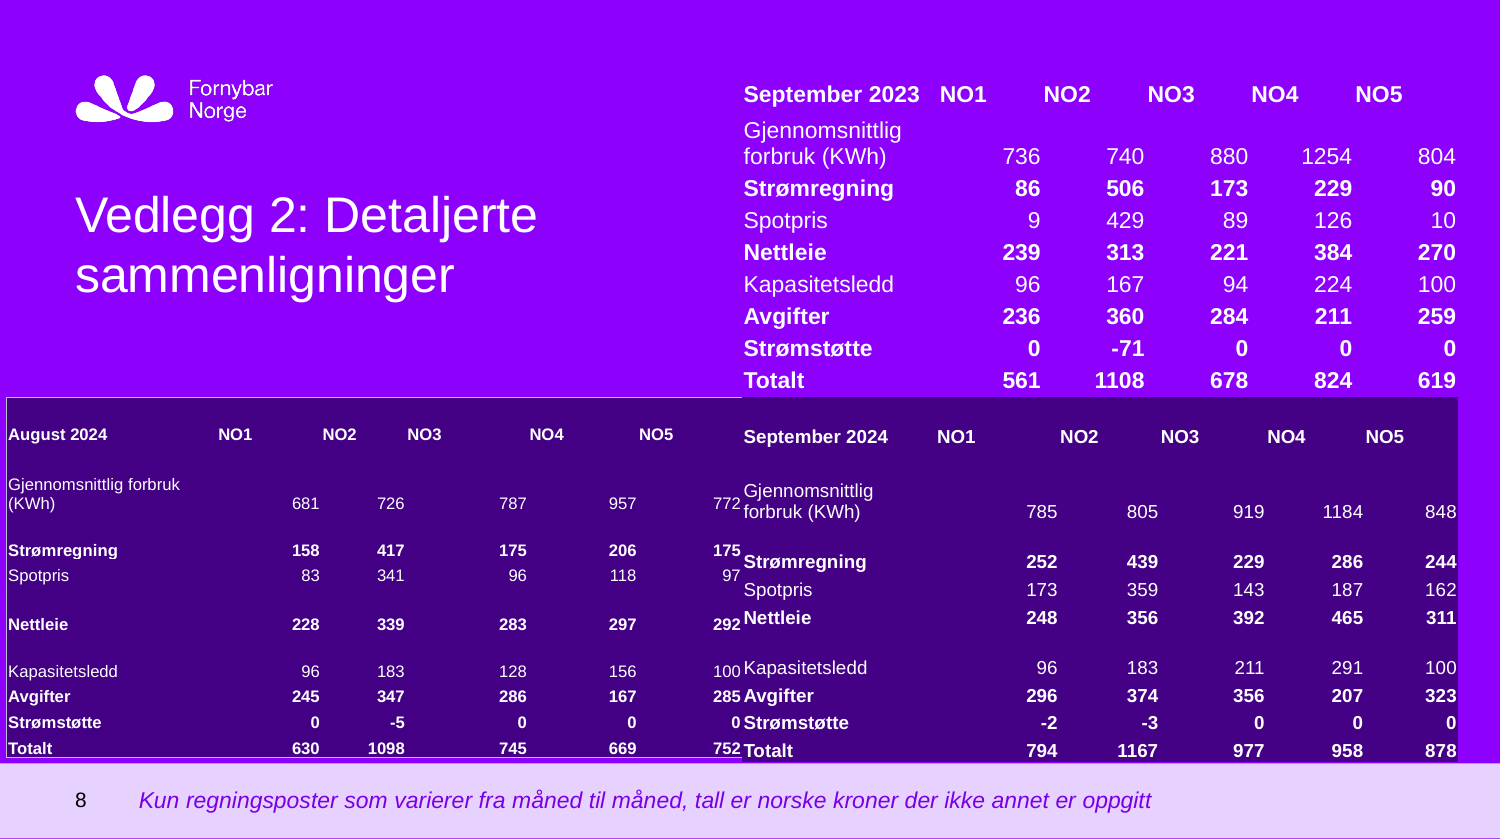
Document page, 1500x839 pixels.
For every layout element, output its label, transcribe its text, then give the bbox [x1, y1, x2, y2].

table_cell 207 [1266, 678, 1364, 706]
table_cell 1184 [1266, 448, 1364, 522]
table_cell Nettleie [742, 233, 938, 265]
table_cell Gjennomsnittlig forbruk (KWh) [742, 107, 938, 169]
table_cell -5 [321, 706, 406, 732]
table_cell 96 [936, 628, 1059, 678]
table_cell 156 [528, 634, 638, 681]
table_cell 296 [936, 678, 1059, 706]
table_cell 0 [938, 329, 1042, 361]
table_cell 270 [1354, 233, 1458, 265]
table_cell 681 [217, 444, 321, 513]
table_cell 0 [1266, 706, 1364, 734]
text_box Kun regningsposter som varierer fra måned til måned, tall er norske kroner der ikke annet er oppgitt [123, 778, 1478, 821]
table_cell 9 [938, 201, 1042, 233]
table_cell Avgifter [7, 681, 217, 706]
table_cell 211 [1250, 297, 1354, 329]
table_cell 126 [1250, 201, 1354, 233]
table_cell 90 [1354, 169, 1458, 201]
table_cell 958 [1266, 734, 1364, 762]
table_cell 206 [528, 513, 638, 559]
table_cell 1108 [1042, 361, 1146, 393]
table_cell 228 [217, 585, 321, 634]
table_cell 678 [1146, 361, 1250, 393]
table_cell 236 [938, 297, 1042, 329]
table_cell 1254 [1250, 107, 1354, 169]
table_cell 1167 [1059, 734, 1160, 762]
table_cell 224 [1250, 265, 1354, 297]
table_cell 878 [1364, 734, 1458, 762]
slide_number 8 [75, 786, 123, 813]
table_cell 183 [321, 634, 406, 681]
table_cell Strømregning [7, 513, 217, 559]
table_cell 1098 [321, 732, 406, 757]
table_cell 417 [321, 513, 406, 559]
table_cell 94 [1146, 265, 1250, 297]
table_cell 211 [1160, 628, 1266, 678]
table_header NO5 [1354, 45, 1458, 107]
table_cell 740 [1042, 107, 1146, 169]
table_header September 2024 [742, 397, 936, 448]
table_cell 248 [936, 600, 1059, 628]
table_cell 229 [1250, 169, 1354, 201]
table_cell 143 [1160, 573, 1266, 600]
table_cell 10 [1354, 201, 1458, 233]
table_cell 787 [406, 444, 528, 513]
table_cell 173 [1146, 169, 1250, 201]
table_header NO1 [217, 398, 321, 444]
table_cell 96 [406, 559, 528, 585]
table_cell 465 [1266, 600, 1364, 628]
table_cell 0 [1364, 706, 1458, 734]
table_cell 384 [1250, 233, 1354, 265]
table_header NO4 [1266, 397, 1364, 448]
table_cell 244 [1364, 522, 1458, 573]
table_cell Totalt [742, 361, 938, 393]
table_cell 977 [1160, 734, 1266, 762]
table_cell Kapasitetsledd [7, 634, 217, 681]
table_cell 229 [1160, 522, 1266, 573]
table_cell 0 [1354, 329, 1458, 361]
table_cell 167 [528, 681, 638, 706]
table_cell Spotpris [7, 559, 217, 585]
table_cell 221 [1146, 233, 1250, 265]
table_cell 0 [217, 706, 321, 732]
table_cell 96 [217, 634, 321, 681]
table_cell 341 [321, 559, 406, 585]
table_cell Avgifter [742, 678, 936, 706]
table_cell 0 [638, 706, 742, 732]
table_cell Spotpris [742, 573, 936, 600]
table_cell Strømstøtte [7, 706, 217, 732]
table_cell 880 [1146, 107, 1250, 169]
table_cell 726 [321, 444, 406, 513]
table_cell 313 [1042, 233, 1146, 265]
table_cell Strømregning [742, 169, 938, 201]
table_cell 785 [936, 448, 1059, 522]
table_cell Gjennomsnittlig forbruk (KWh) [742, 448, 936, 522]
table_cell 187 [1266, 573, 1364, 600]
table_cell 285 [638, 681, 742, 706]
table_cell 736 [938, 107, 1042, 169]
table_cell 128 [406, 634, 528, 681]
table_cell -3 [1059, 706, 1160, 734]
table_header NO2 [321, 398, 406, 444]
table_cell 619 [1354, 361, 1458, 393]
table_cell 83 [217, 559, 321, 585]
table_cell 100 [1354, 265, 1458, 297]
table_header NO1 [938, 45, 1042, 107]
table_cell Kapasitetsledd [742, 628, 936, 678]
table_cell 772 [638, 444, 742, 513]
table_header NO2 [1042, 45, 1146, 107]
table_cell 919 [1160, 448, 1266, 522]
table_cell 752 [638, 732, 742, 757]
table_cell 0 [528, 706, 638, 732]
table_cell 167 [1042, 265, 1146, 297]
table_cell 86 [938, 169, 1042, 201]
table_cell 292 [638, 585, 742, 634]
table_cell Strømstøtte [742, 706, 936, 734]
table_cell 323 [1364, 678, 1458, 706]
table_cell Nettleie [7, 585, 217, 634]
table_cell Strømregning [742, 522, 936, 573]
picture [75, 75, 273, 123]
table_cell 0 [1160, 706, 1266, 734]
table_cell 297 [528, 585, 638, 634]
table_cell 0 [1250, 329, 1354, 361]
table_cell 311 [1364, 600, 1458, 628]
table_cell 245 [217, 681, 321, 706]
table_cell Strømstøtte [742, 329, 938, 361]
table_cell 175 [638, 513, 742, 559]
table_cell 359 [1059, 573, 1160, 600]
table_cell 286 [1266, 522, 1364, 573]
table_cell 669 [528, 732, 638, 757]
table_cell 439 [1059, 522, 1160, 573]
table_cell -71 [1042, 329, 1146, 361]
table_header September 2023 [742, 45, 938, 107]
table_cell 284 [1146, 297, 1250, 329]
table_header NO2 [1059, 397, 1160, 448]
table_cell 356 [1059, 600, 1160, 628]
table_cell 183 [1059, 628, 1160, 678]
table_cell 173 [936, 573, 1059, 600]
table_cell 89 [1146, 201, 1250, 233]
table_cell 824 [1250, 361, 1354, 393]
table_cell 374 [1059, 678, 1160, 706]
table_header NO3 [1146, 45, 1250, 107]
table_cell 848 [1364, 448, 1458, 522]
table_cell 794 [936, 734, 1059, 762]
table_cell 0 [406, 706, 528, 732]
table_cell 392 [1160, 600, 1266, 628]
table_cell 96 [938, 265, 1042, 297]
table_cell 0 [1146, 329, 1250, 361]
table_cell 97 [638, 559, 742, 585]
title Vedlegg 2: Detaljerte sammenligninger [75, 182, 683, 292]
table_cell Avgifter [742, 297, 938, 329]
table_header NO1 [936, 397, 1059, 448]
table_cell 291 [1266, 628, 1364, 678]
table_cell 957 [528, 444, 638, 513]
table_cell Kapasitetsledd [742, 265, 938, 297]
table_cell 100 [1364, 628, 1458, 678]
table_cell 561 [938, 361, 1042, 393]
table_cell 252 [936, 522, 1059, 573]
table_cell 259 [1354, 297, 1458, 329]
table_cell 360 [1042, 297, 1146, 329]
table_cell 158 [217, 513, 321, 559]
table_cell Totalt [7, 732, 217, 757]
table_cell Gjennomsnittlig forbruk (KWh) [7, 444, 217, 513]
table_cell 162 [1364, 573, 1458, 600]
table_header NO5 [1364, 397, 1458, 448]
table_cell Spotpris [742, 201, 938, 233]
table_header NO5 [638, 398, 742, 444]
table_cell 283 [406, 585, 528, 634]
table_cell Totalt [742, 734, 936, 762]
table_cell 339 [321, 585, 406, 634]
table_cell 286 [406, 681, 528, 706]
table_header NO4 [1250, 45, 1354, 107]
table_cell 506 [1042, 169, 1146, 201]
table_cell -2 [936, 706, 1059, 734]
table_header August 2024 [7, 398, 217, 444]
table_header NO3 [406, 398, 528, 444]
table_cell 429 [1042, 201, 1146, 233]
table_cell 175 [406, 513, 528, 559]
table_header NO3 [1160, 397, 1266, 448]
table_cell 347 [321, 681, 406, 706]
table_header NO4 [528, 398, 638, 444]
table_cell 100 [638, 634, 742, 681]
table_cell 239 [938, 233, 1042, 265]
table_cell 805 [1059, 448, 1160, 522]
table_cell 118 [528, 559, 638, 585]
table_cell 356 [1160, 678, 1266, 706]
table_cell 630 [217, 732, 321, 757]
table_cell 745 [406, 732, 528, 757]
table_cell Nettleie [742, 600, 936, 628]
table_cell 804 [1354, 107, 1458, 169]
